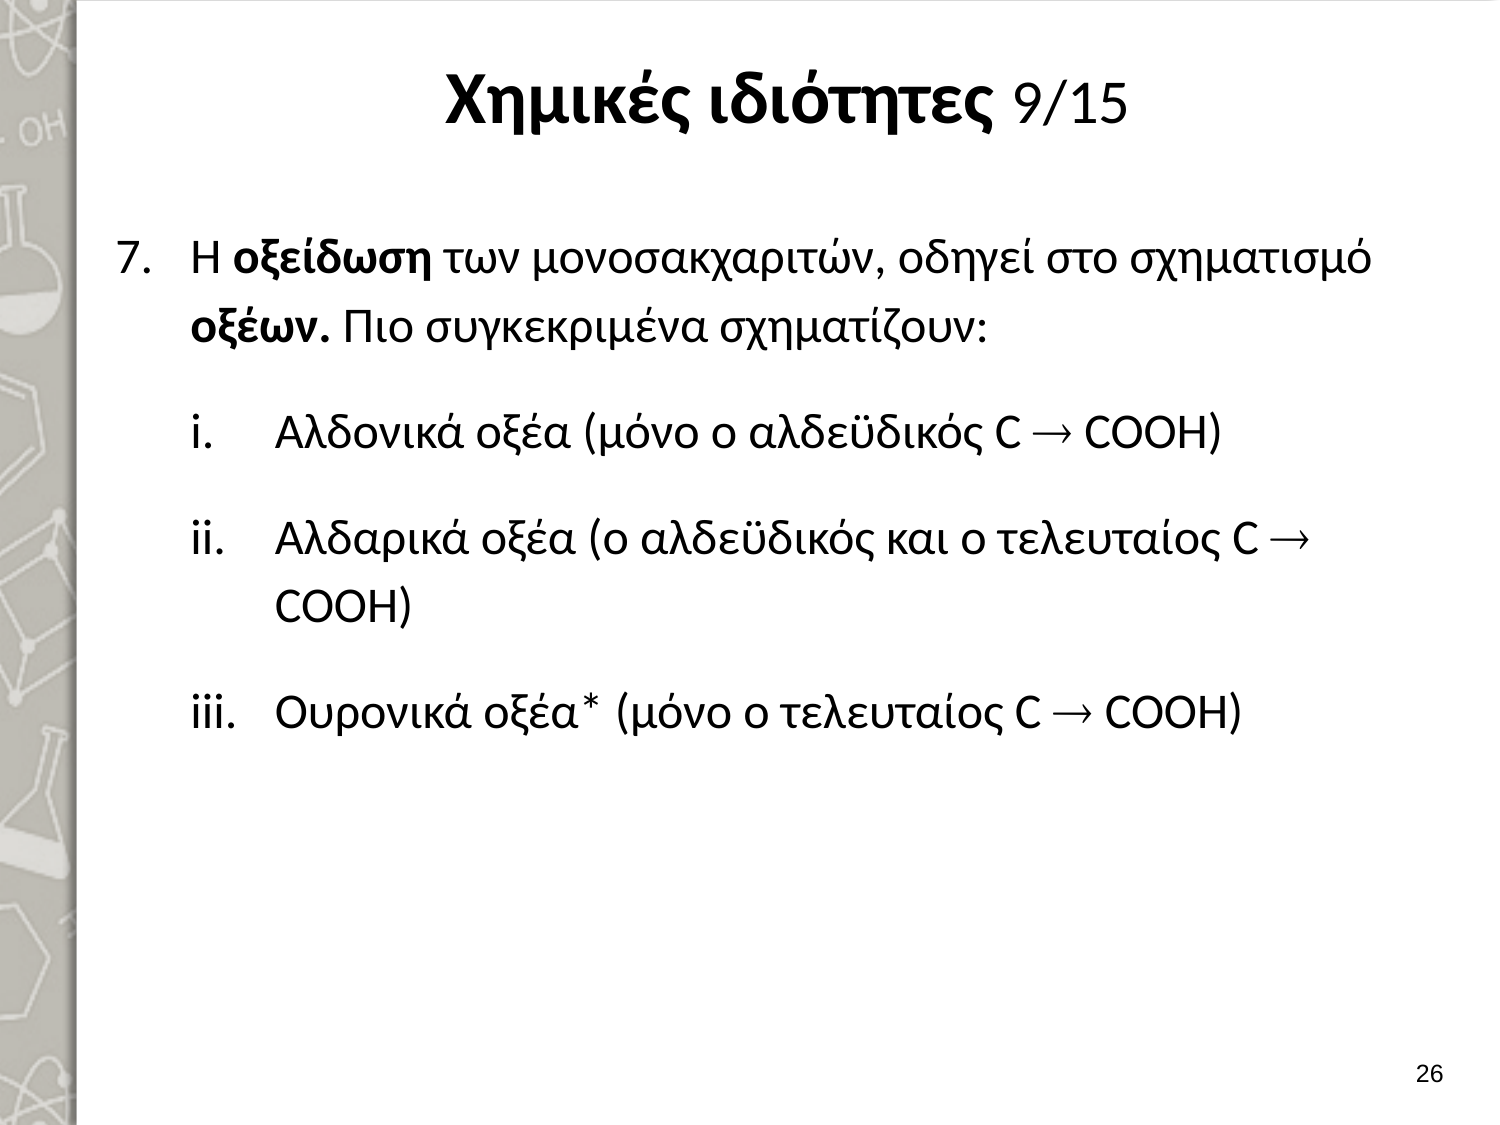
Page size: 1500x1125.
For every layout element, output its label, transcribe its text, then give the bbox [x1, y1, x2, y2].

title Χημικές ιδιότητες 9/15 [76, 19, 1500, 169]
slide_number 25 [1108, 1042, 1459, 1103]
list Η οξείδωση των μονοσακχαριτών, οδηγεί στο σχηματισμό οξέων. Πιο συγκεκριμένα σχηματίζουν: Αλδονικά οξέα (μόνο ο αλδεϋδικός C  COOH) Αλδαρικά οξέα (ο αλδεϋδικός και ο τελευταίος C  COOH) Ουρονικά οξέα* (μόνο ο τελευταίος C  COOH) [100, 208, 1471, 1024]
